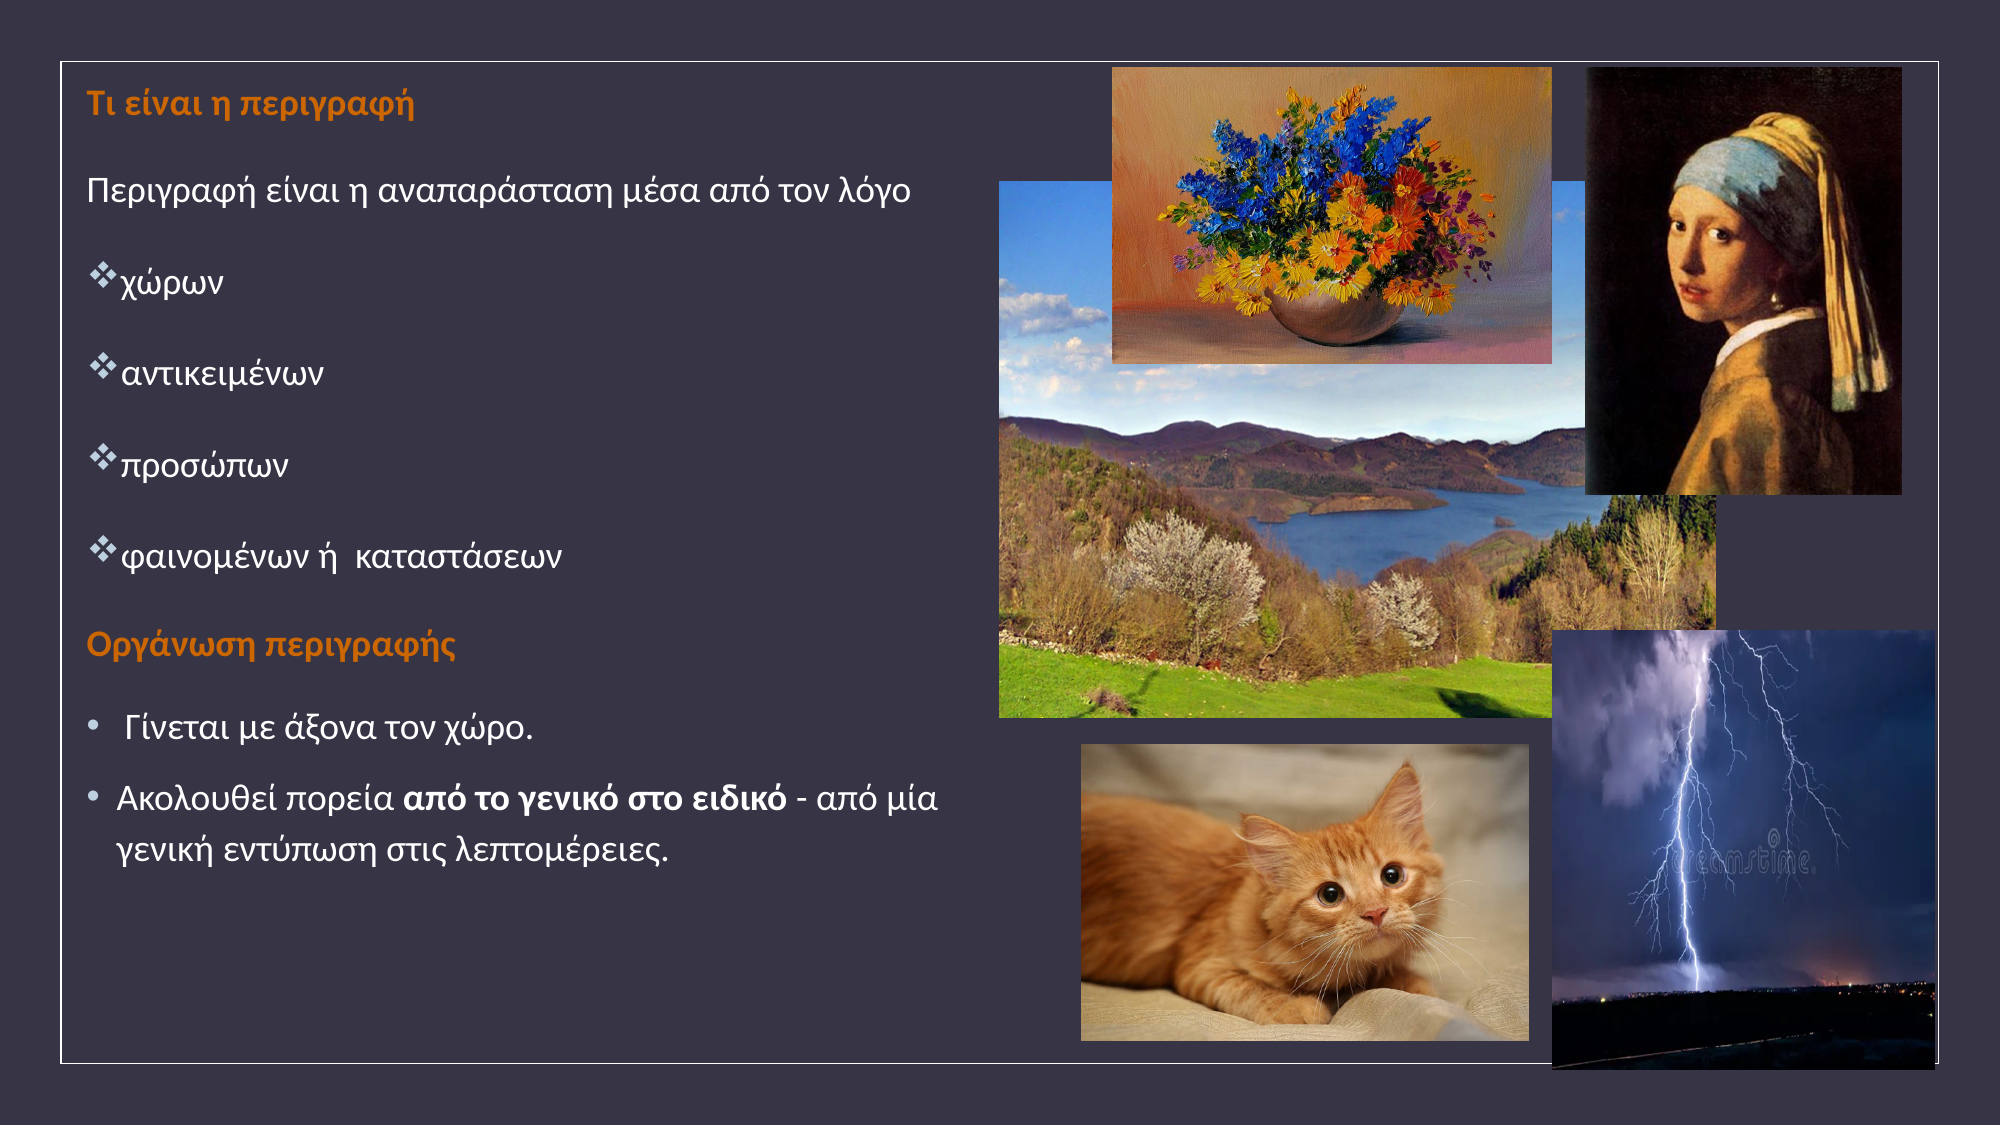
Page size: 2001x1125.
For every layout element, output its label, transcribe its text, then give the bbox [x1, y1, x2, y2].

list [1585, 67, 1902, 495]
picture [999, 67, 1935, 1070]
text_box Τι είναι η περιγραφή Περιγραφή είναι η αναπαράσταση μέσα από τον λόγο χώρων αντικειμένων προσώπων φαινομένων ή καταστάσεων Οργάνωση περιγραφής Γίνεται με άξονα τον χώρο. Ακολουθεί πορεία από το γενικό στο ειδικό - από μία γενική εντύπωση στις λεπτομέρειες. [71, 67, 983, 1070]
picture [1081, 744, 1529, 1041]
